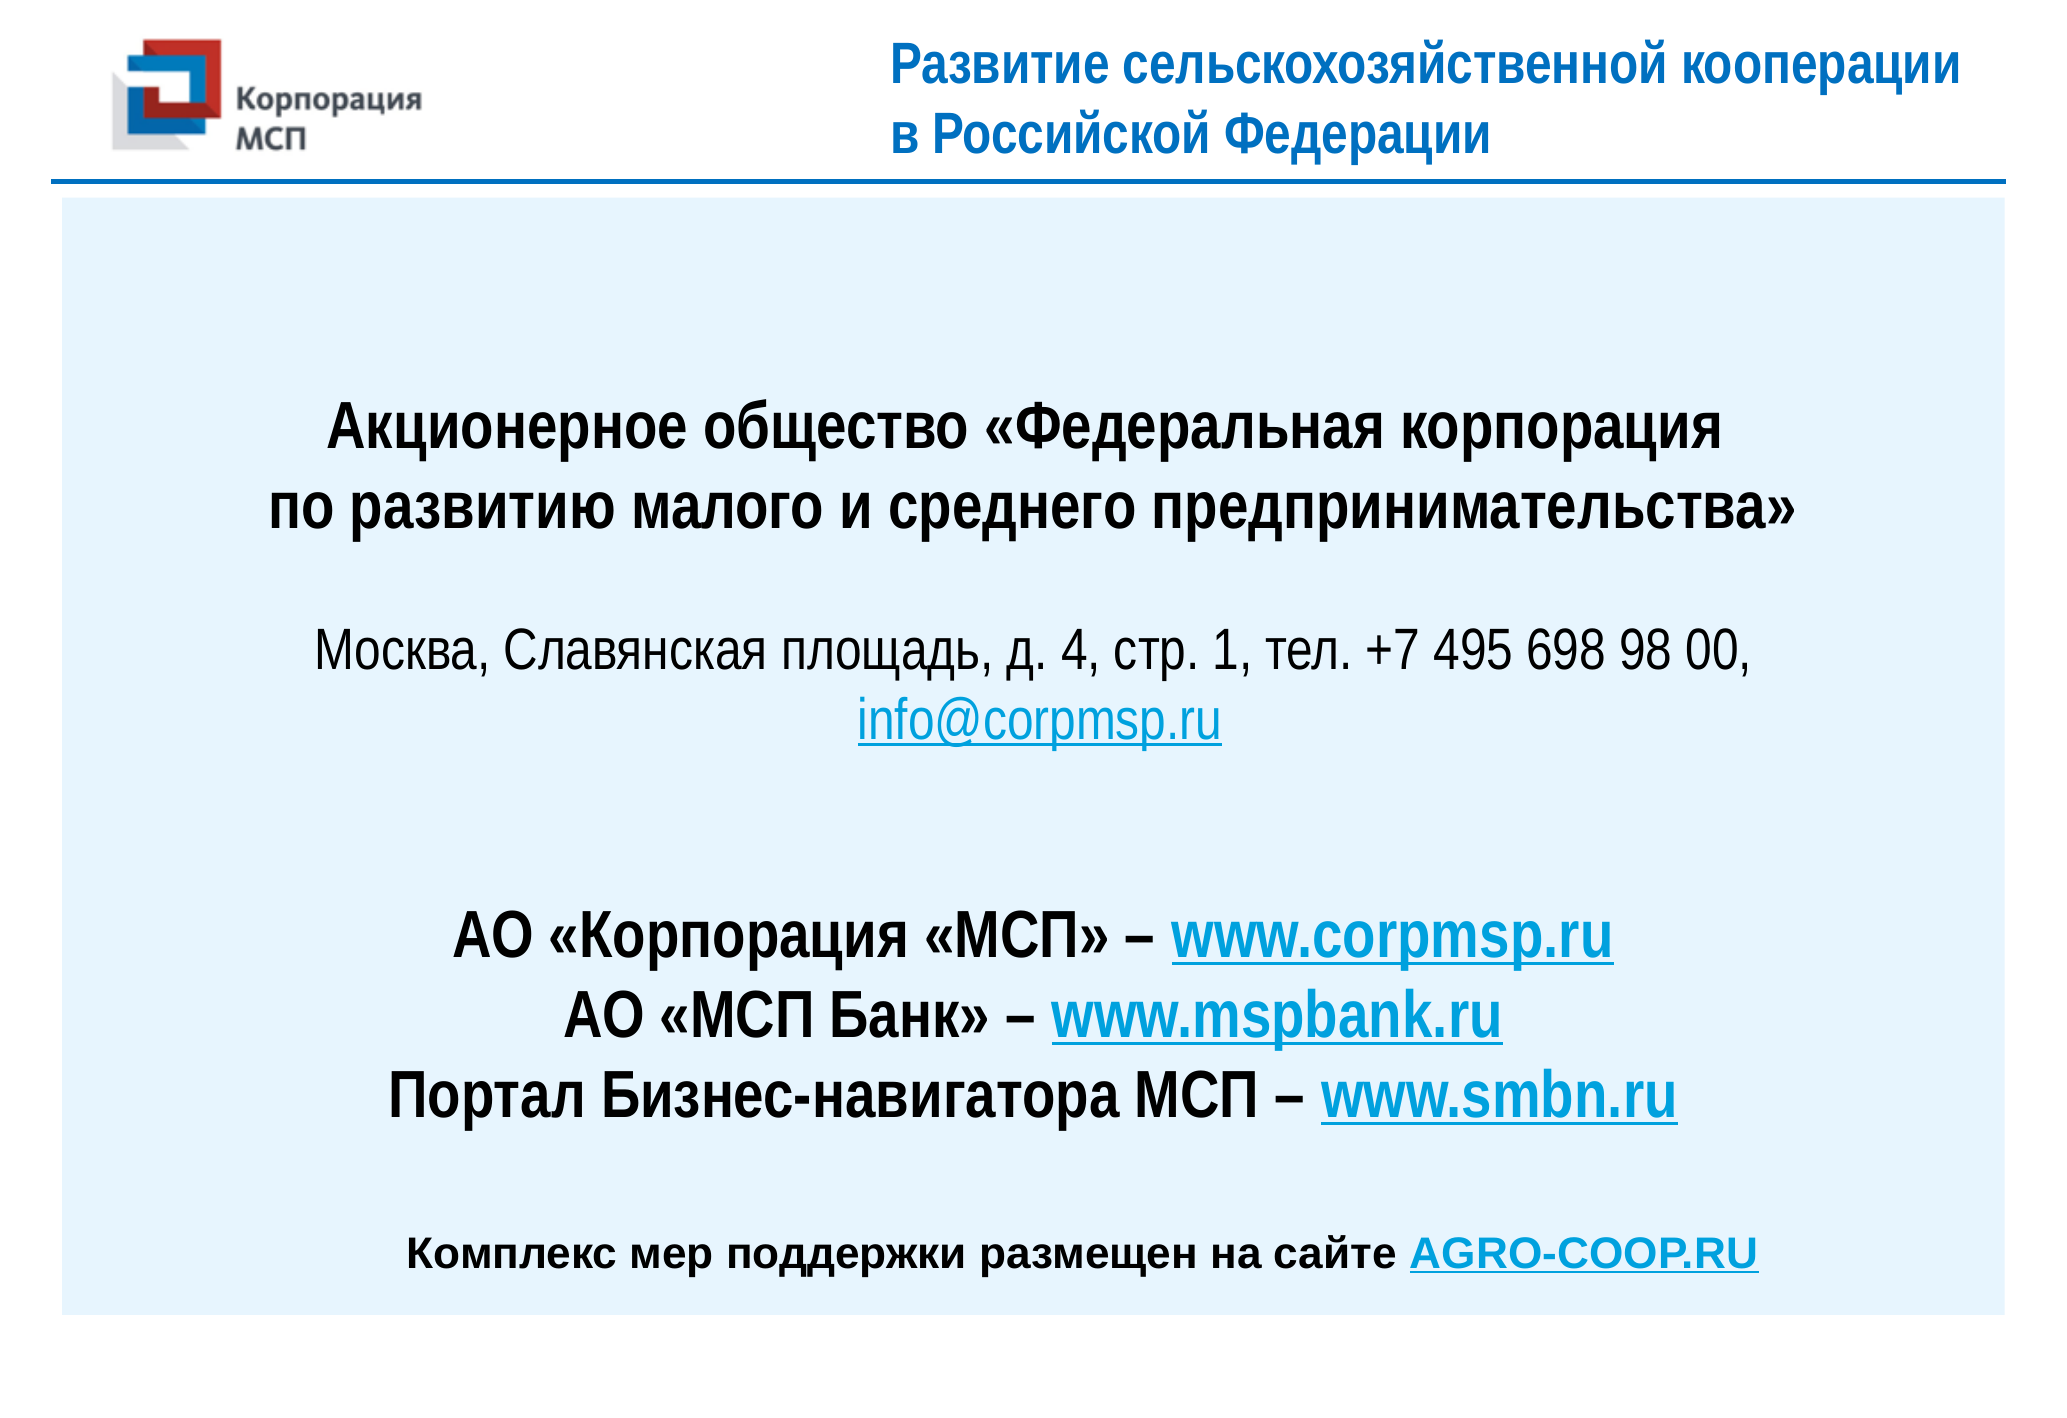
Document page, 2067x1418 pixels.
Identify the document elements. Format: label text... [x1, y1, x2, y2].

text_box Акционерное общество «Федеральная корпорация по развитию малого и среднего предпринимательства» Москва, Славянская площадь, д. 4, стр. 1, тел. +7 495 698 98 00, info@corpmsp.ru АО «Корпорация «МСП» – www.corpmsp.ru АО «МСП Банк» – www.mspbank.ru Портал Бизнес-навигатора МСП – www.smbn.ru [60, 196, 2007, 1317]
text_box Развитие сельскохозяйственной кооперации в Российской Федерации [875, 17, 2005, 133]
picture [83, 25, 447, 173]
text_box Комплекс мер поддержки размещен на сайте AGRO-COOP.RU [391, 1216, 1776, 1285]
